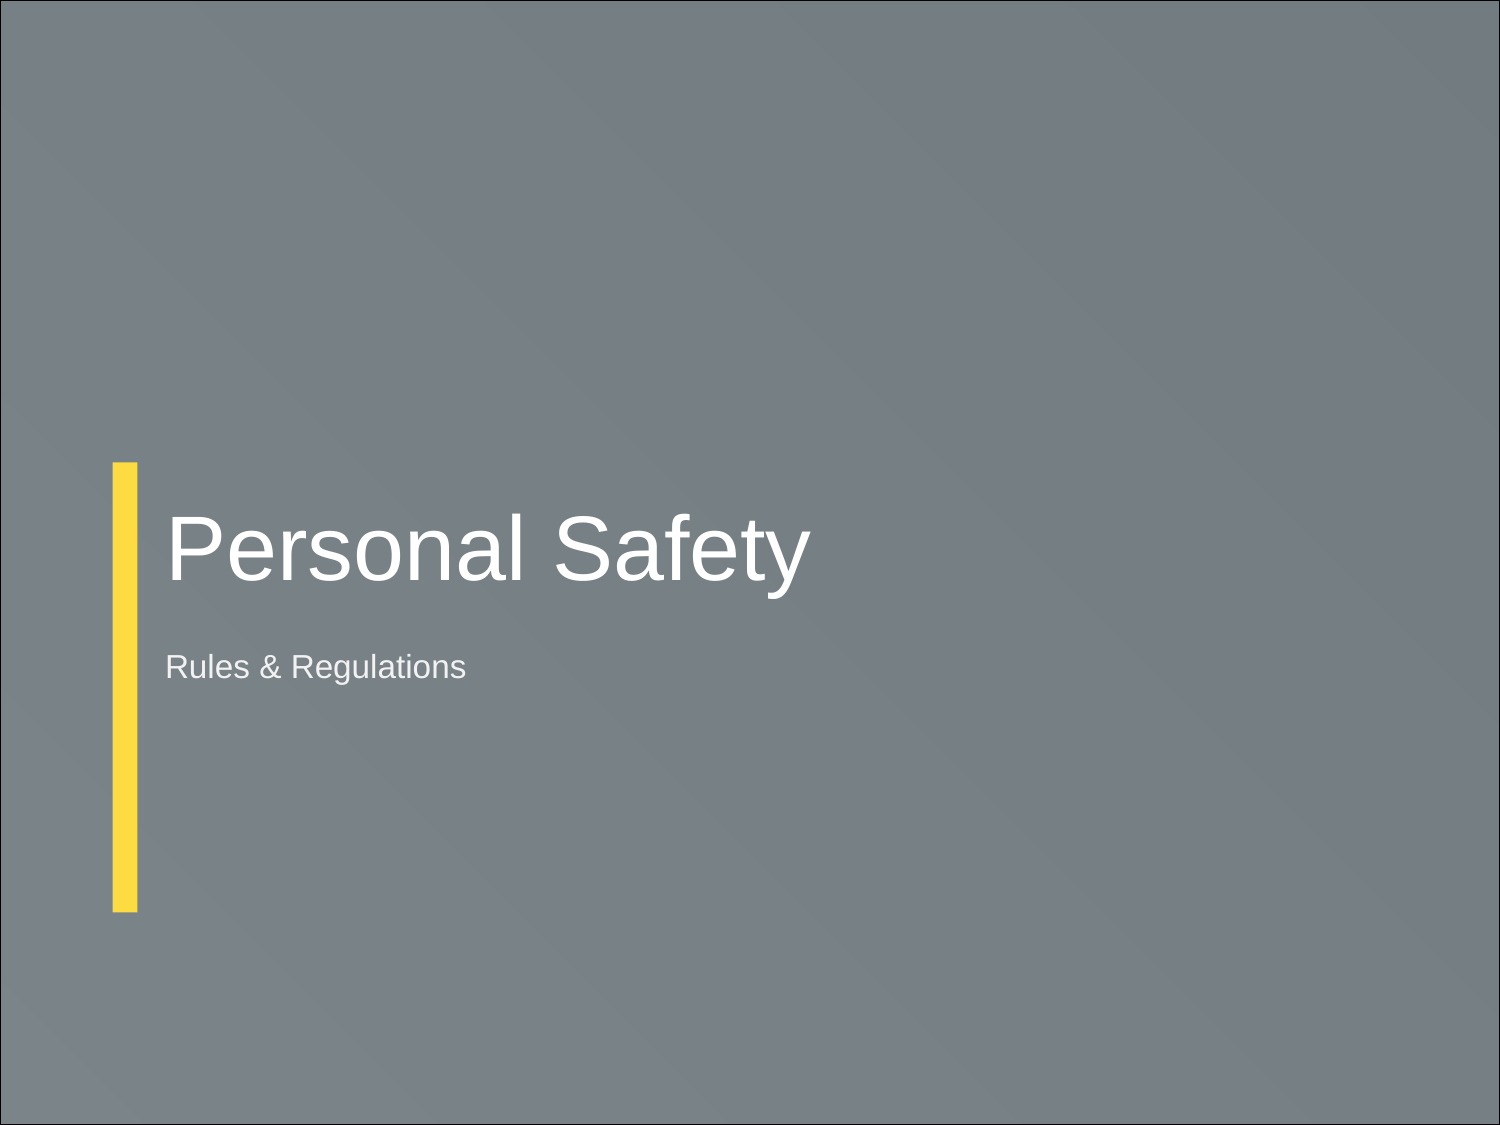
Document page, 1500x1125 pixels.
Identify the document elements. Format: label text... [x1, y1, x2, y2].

list Rules & Regulations [150, 637, 1113, 912]
title Personal Safety [148, 460, 1427, 627]
